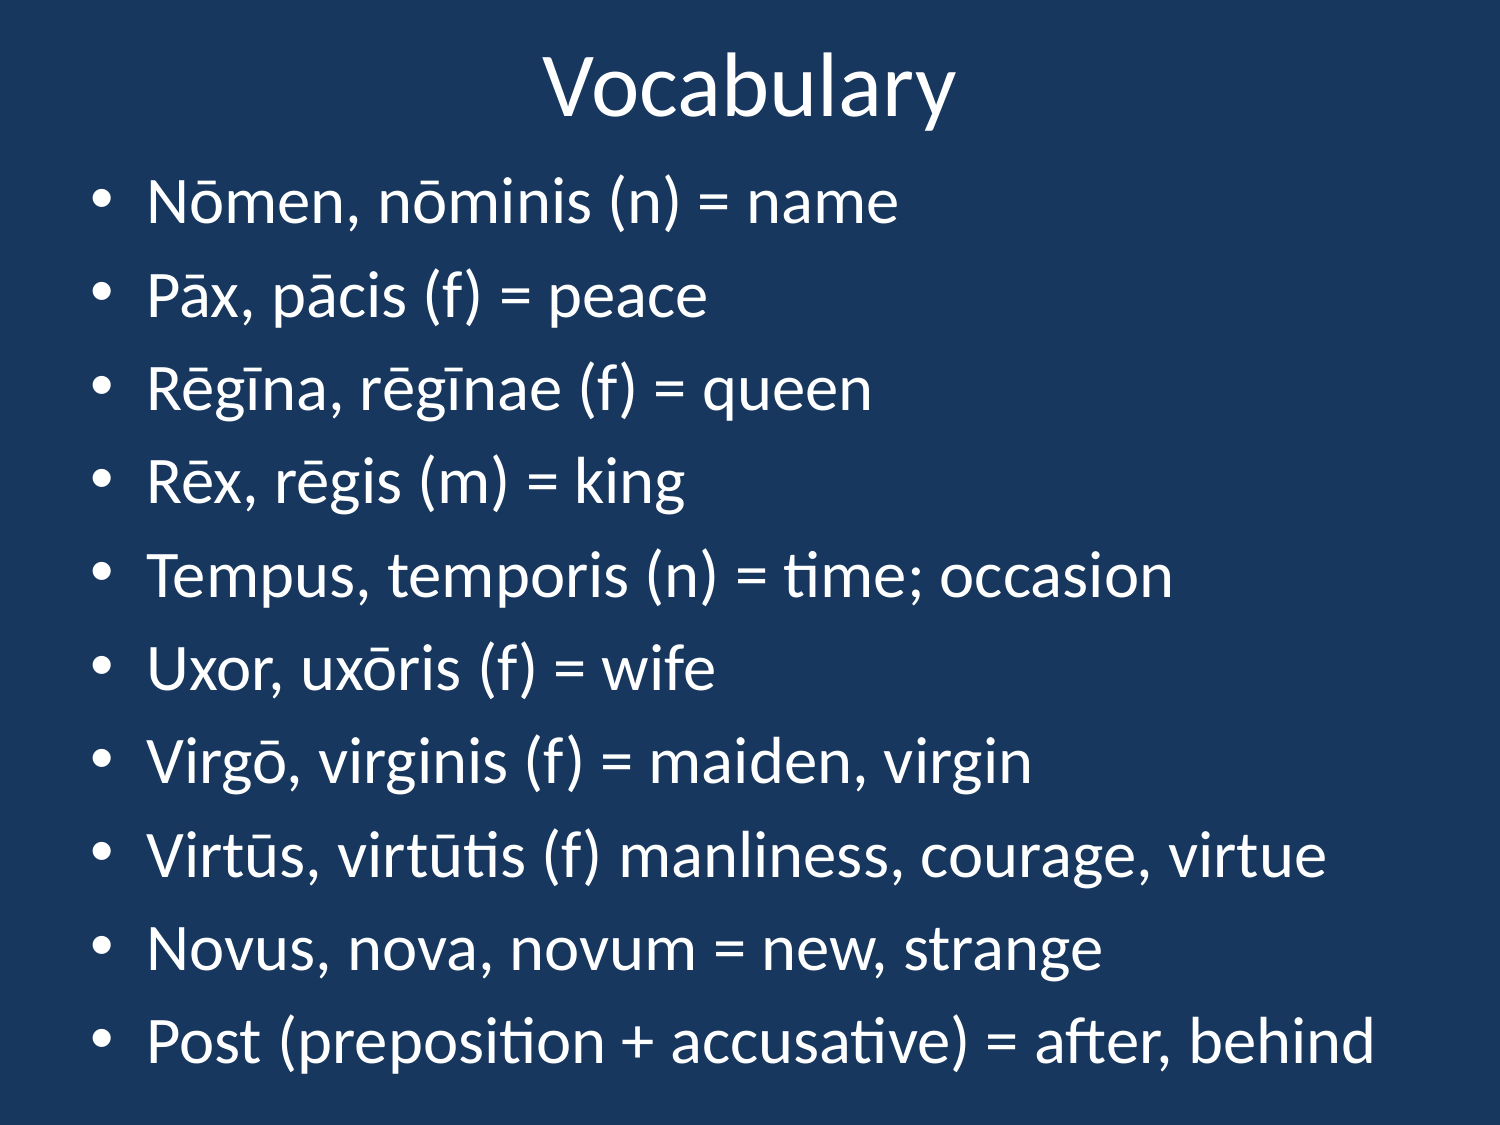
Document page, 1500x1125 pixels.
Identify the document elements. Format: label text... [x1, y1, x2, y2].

title Vocabulary [75, 0, 1425, 149]
list Nōmen, nōminis (n) = name Pāx, pācis (f) = peace Rēgīna, rēgīnae (f) = queen Rēx, rēgis (m) = king Tempus, temporis (n) = time; occasion Uxor, uxōris (f) = wife Virgō, virginis (f) = maiden, virgin Virtūs, virtūtis (f) manliness, courage, virtue Novus, nova, novum = new, strange Post (preposition + accusative) = after, behind [75, 149, 1425, 1125]
